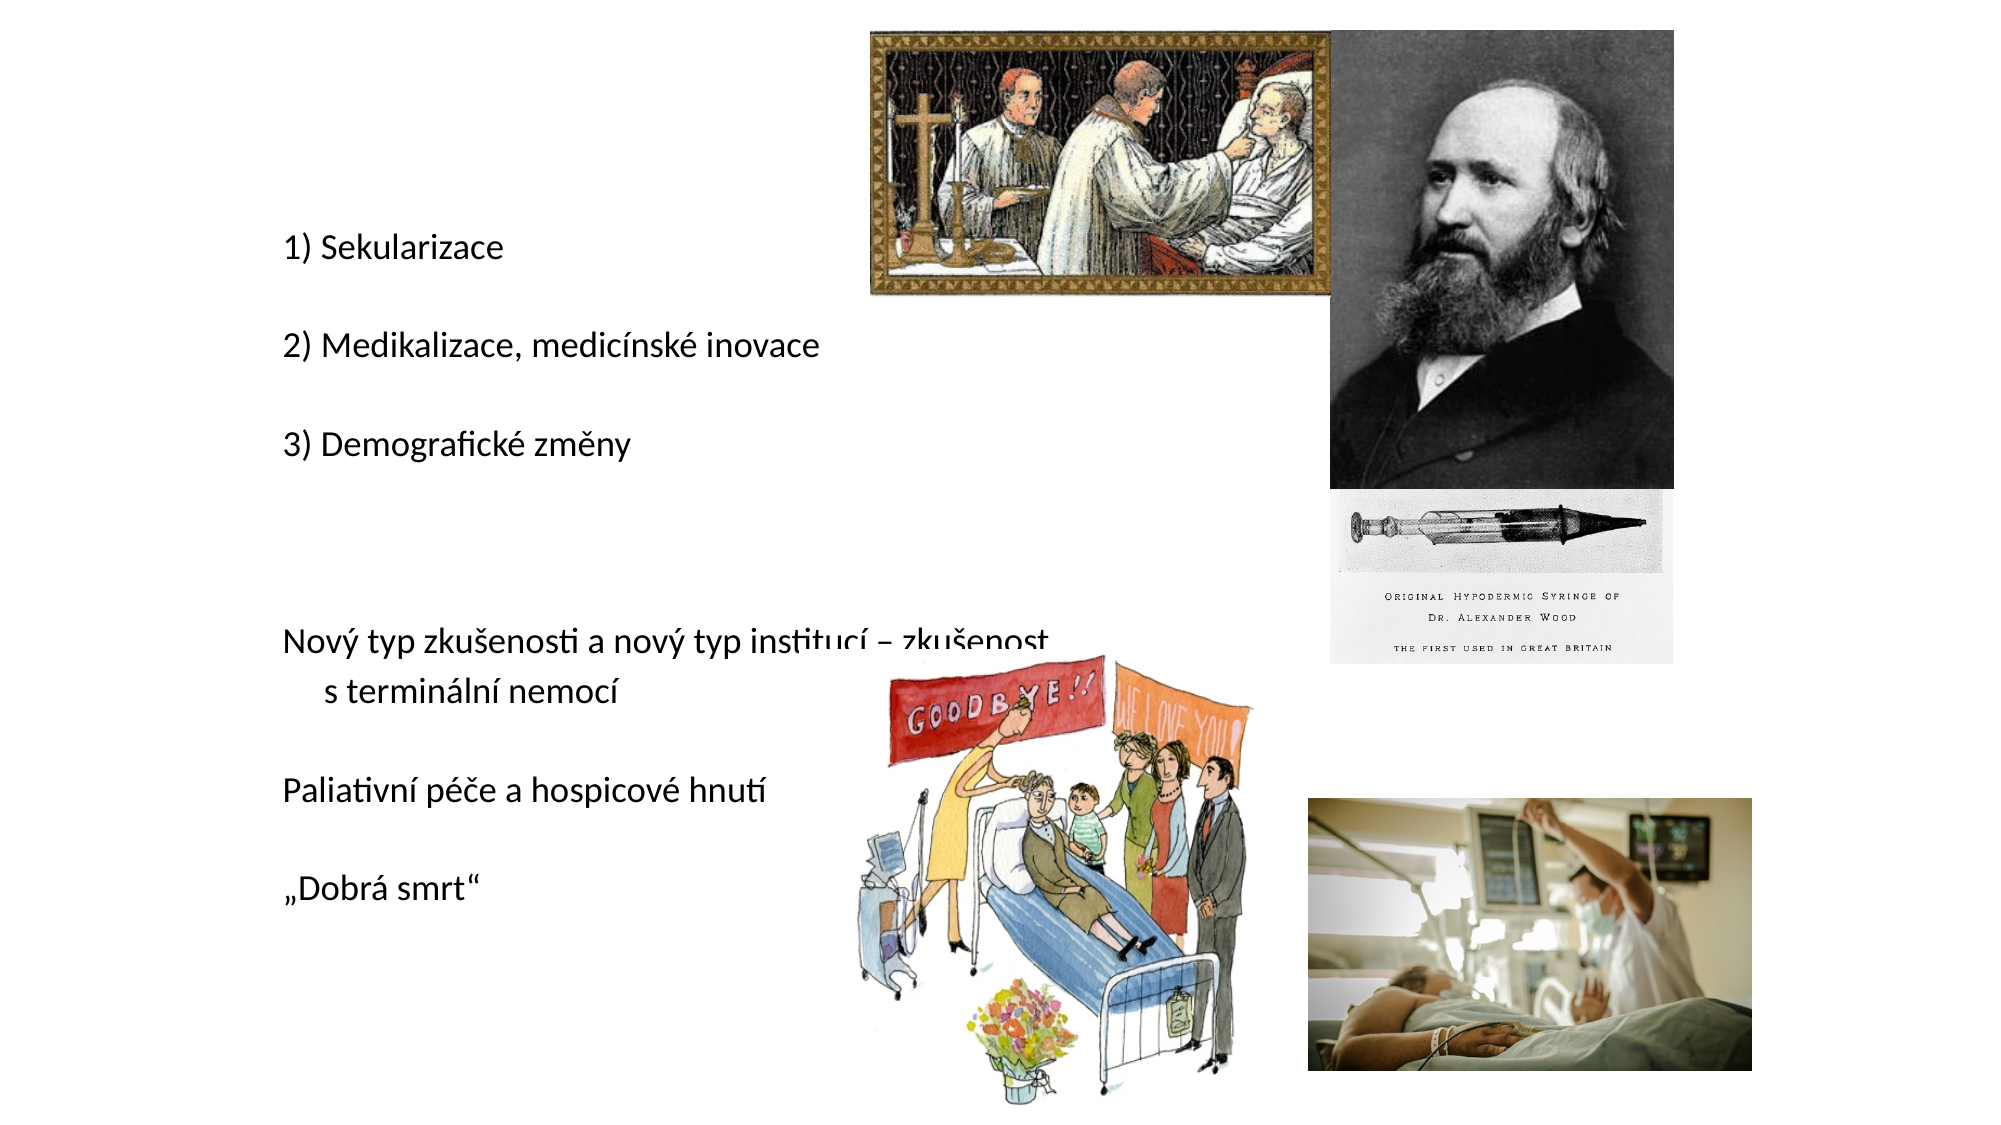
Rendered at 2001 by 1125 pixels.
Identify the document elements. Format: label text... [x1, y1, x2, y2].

picture [799, 649, 1752, 1111]
picture [870, 30, 1674, 664]
list 1) Sekularizace 2) Medikalizace, medicínské inovace 3) Demografické změny Nový typ zkušenosti a nový typ institucí – zkušenost s terminální nemocí Paliativní péče a hospicové hnutí „Dobrá smrt“ [267, 219, 1674, 1059]
